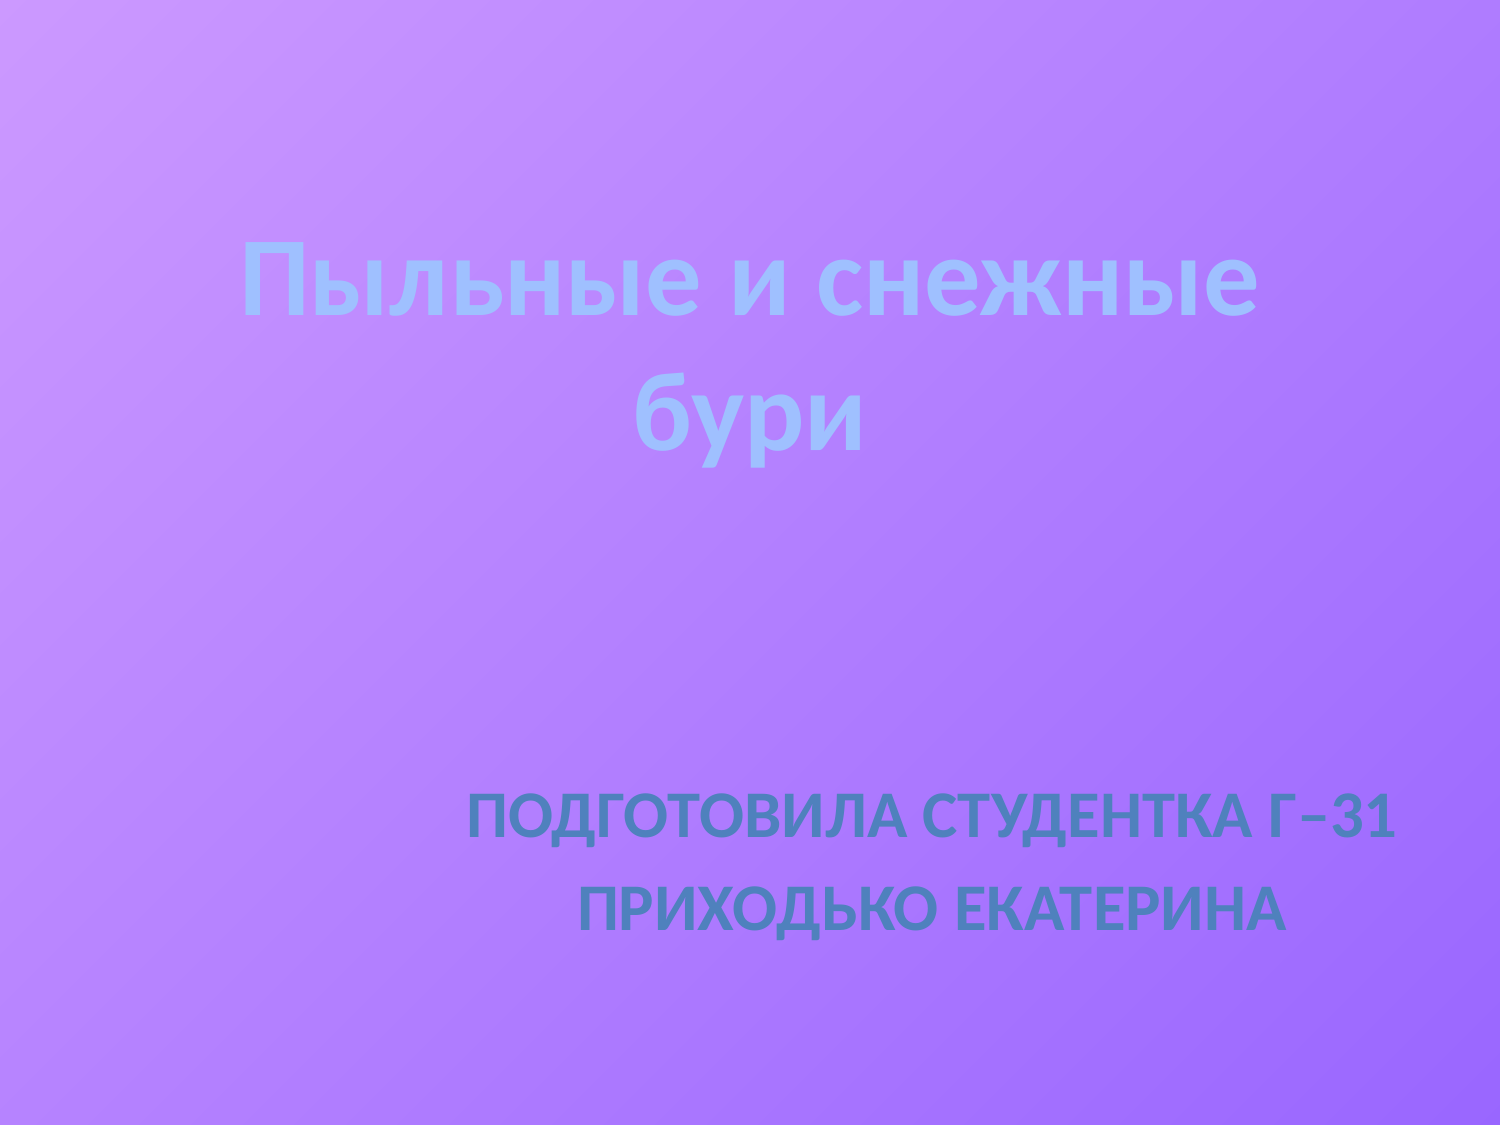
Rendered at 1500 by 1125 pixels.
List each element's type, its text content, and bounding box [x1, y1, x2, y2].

subtitle Подготовила студентка Г–31 Приходько Екатерина [407, 763, 1458, 1051]
title Пыльные и снежные бури [112, 101, 1388, 575]
